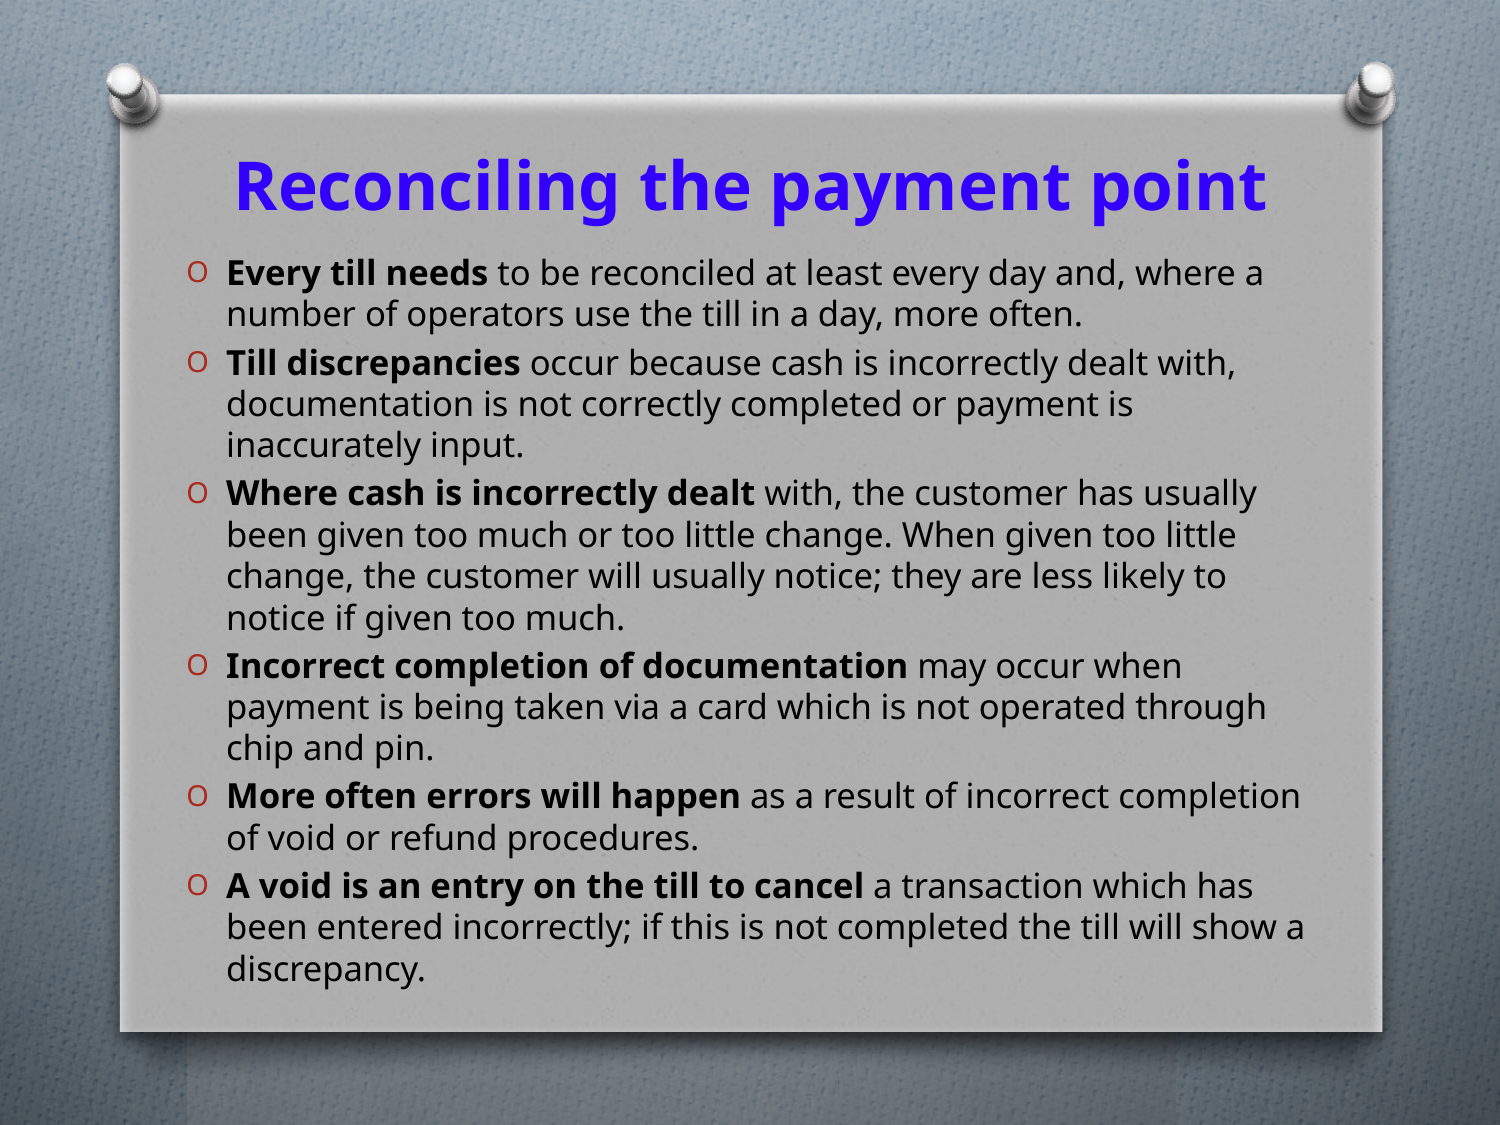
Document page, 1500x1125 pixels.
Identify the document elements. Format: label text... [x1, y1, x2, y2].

picture [1317, 35, 1439, 156]
picture [75, 29, 198, 153]
list Every till needs to be reconciled at least every day and, where a number of operators use the till in a day, more often. Till discrepancies occur because cash is incorrectly dealt with, documentation is not correctly completed or payment is inaccurately input. Where cash is incorrectly dealt with, the customer has usually been given too much or too little change. When given too little change, the customer will usually notice; they are less likely to notice if given too much. Incorrect completion of documentation may occur when payment is being taken via a card which is not operated through chip and pin. More often errors will happen as a result of incorrect completion of void or refund procedures. A void is an entry on the till to cancel a transaction which has been entered incorrectly; if this is not completed the till will show a discrepancy. [171, 243, 1341, 1000]
title Reconciling the payment point [179, 134, 1323, 232]
